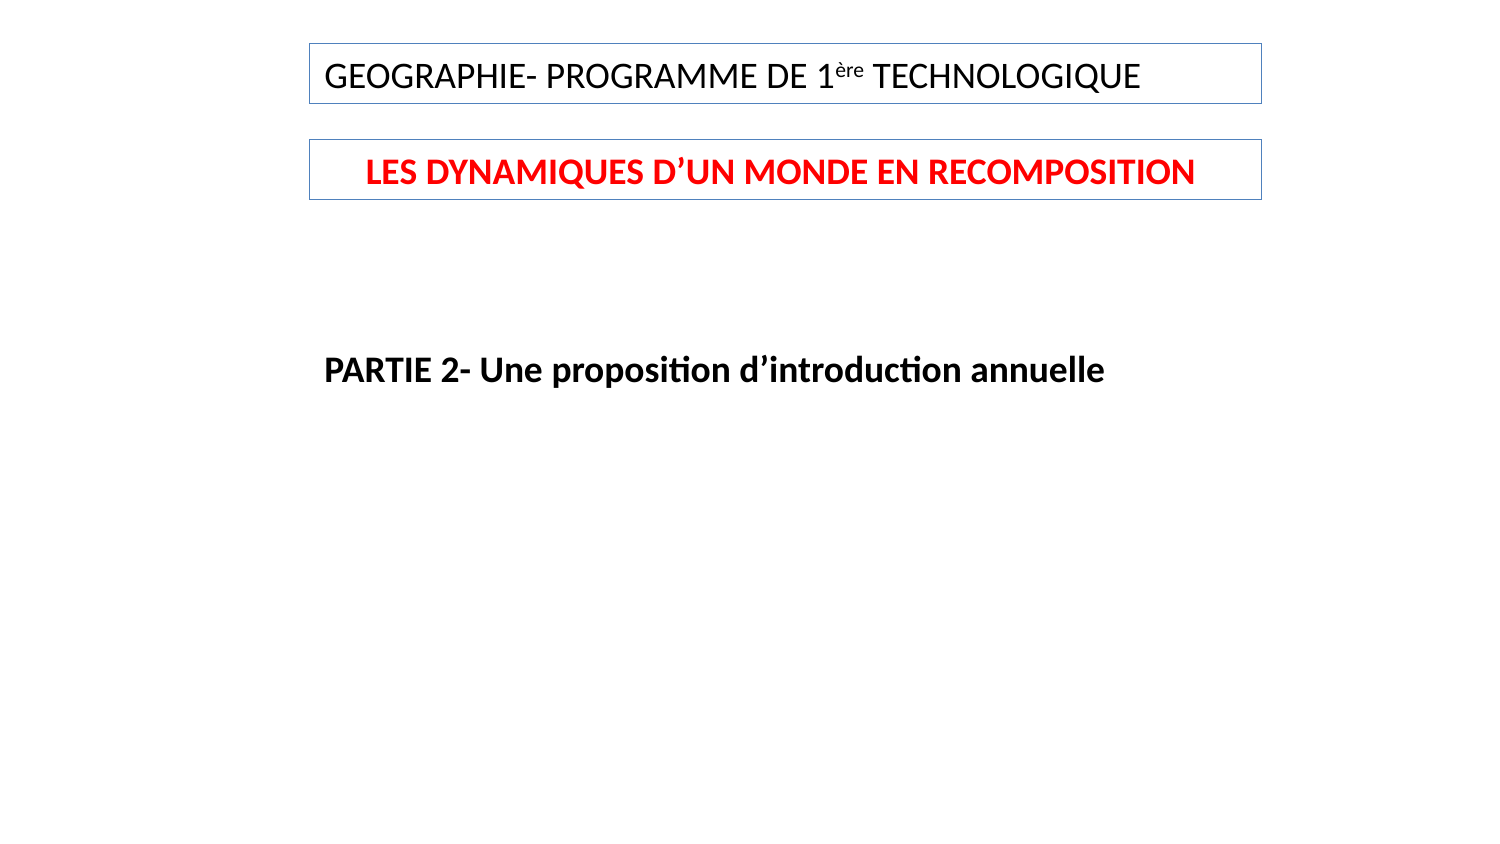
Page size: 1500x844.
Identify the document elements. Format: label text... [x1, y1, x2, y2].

text_box PARTIE 2- Une proposition d’introduction annuelle [309, 292, 1262, 443]
text_box LES DYNAMIQUES D’UN MONDE EN RECOMPOSITION [309, 139, 1262, 200]
text_box GEOGRAPHIE- PROGRAMME DE 1ère TECHNOLOGIQUE [309, 43, 1262, 104]
